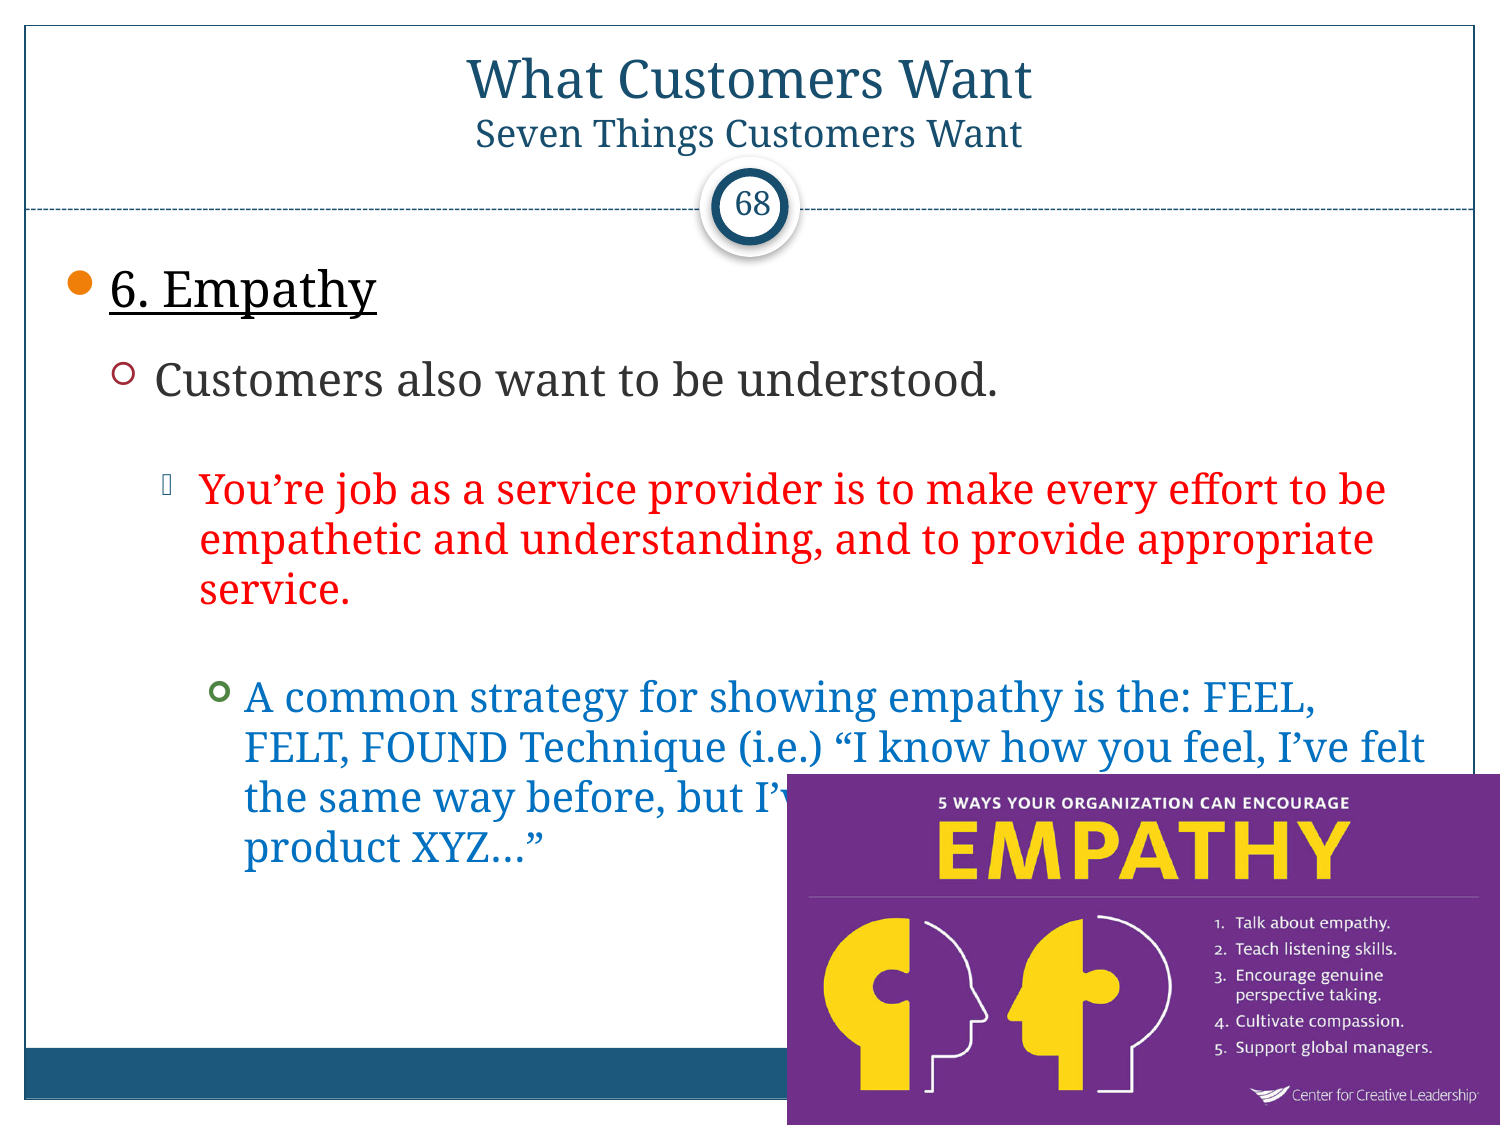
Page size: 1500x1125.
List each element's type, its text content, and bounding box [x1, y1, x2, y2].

slide_number 68 [715, 168, 791, 241]
picture [787, 774, 1500, 1125]
title What Customers Want Seven Things Customers Want [49, 37, 1450, 162]
list 6. Empathy Customers also want to be understood. You’re job as a service provider is to make every effort to be empathetic and understanding, and to provide appropriate service. A common strategy for showing empathy is the: FEEL, FELT, FOUND Technique (i.e.) “I know how you feel, I’ve felt the same way before, but I’ve found that an alternative product XYZ…” [49, 250, 1445, 1001]
